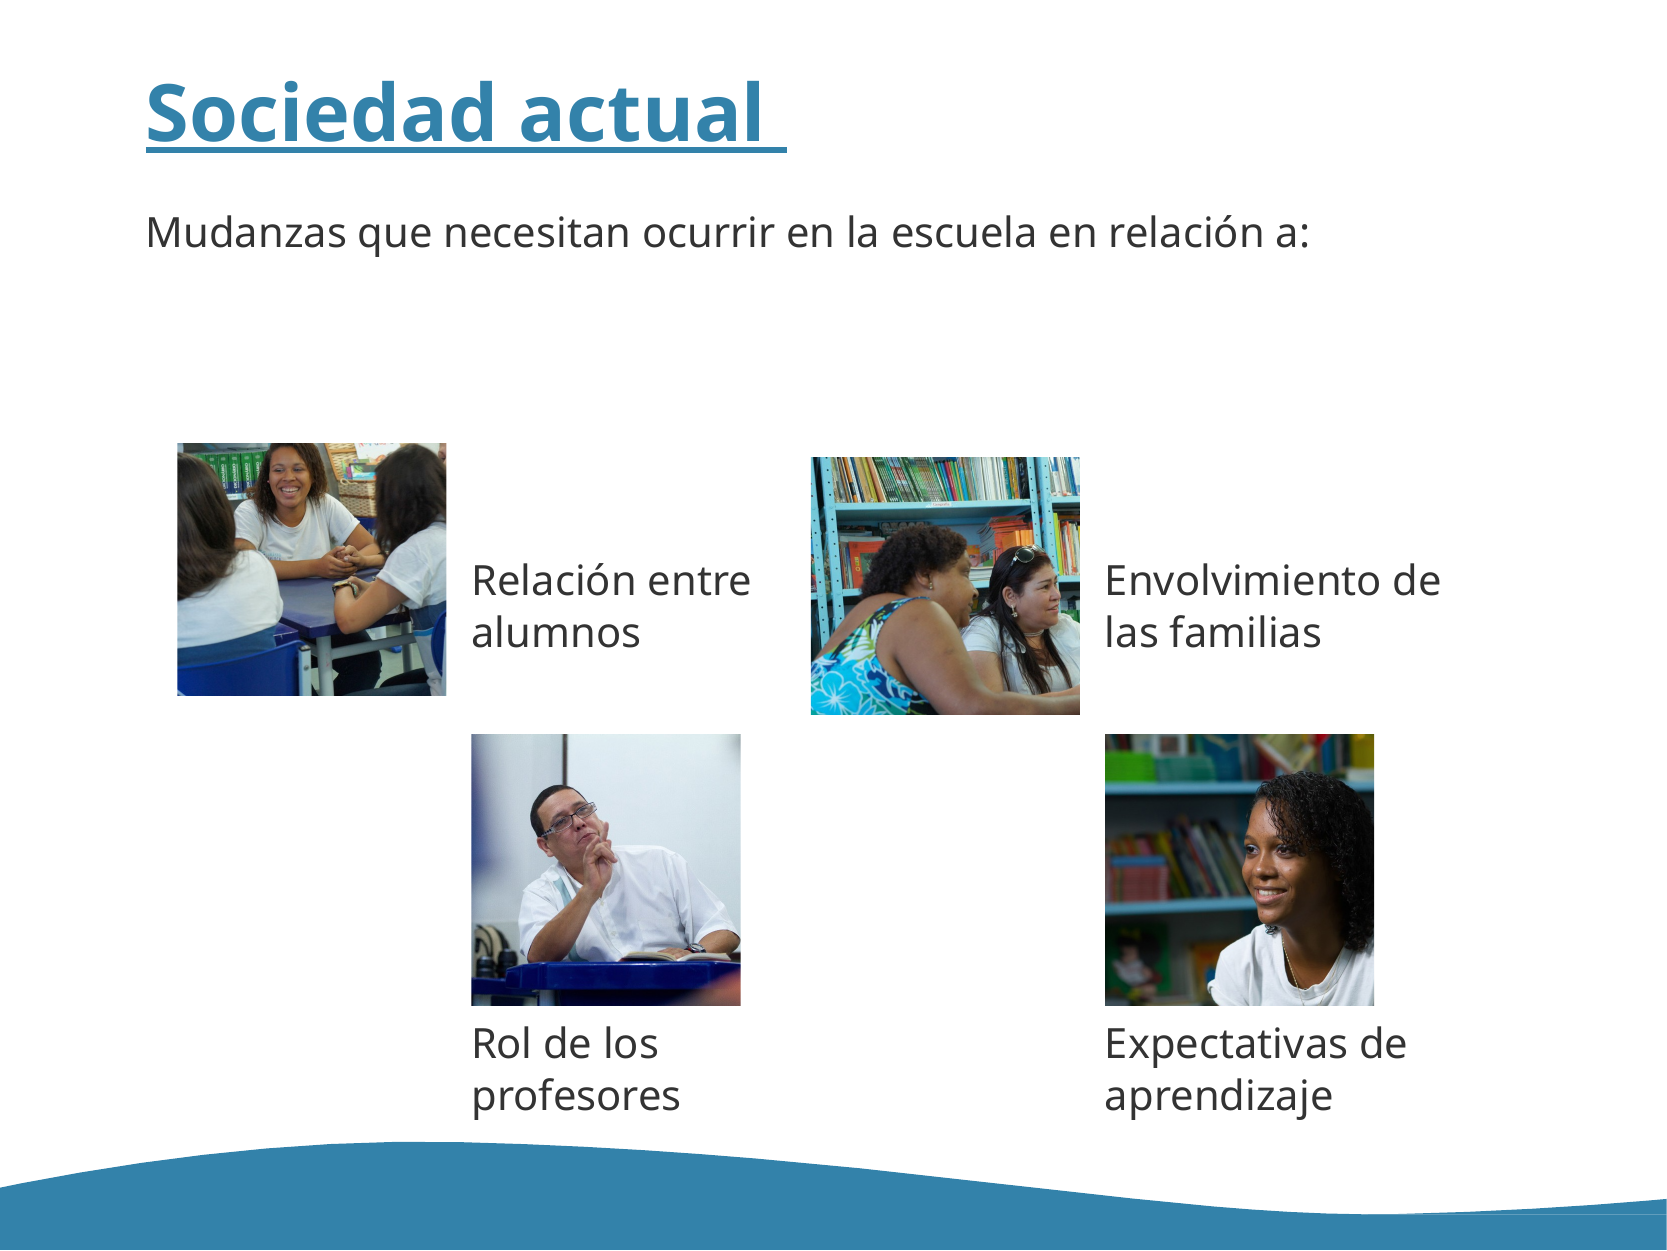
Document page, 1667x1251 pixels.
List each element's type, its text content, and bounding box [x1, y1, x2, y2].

text_box Rol de los profesores [469, 1014, 716, 1120]
text_box [810, 457, 1080, 715]
text_box [1105, 734, 1375, 1006]
title Sociedad actual [143, 64, 1523, 235]
text_box Relación entre alumnos [469, 552, 784, 658]
text_box Envolvimiento de las familias [1102, 552, 1459, 658]
text_box [0, 1141, 1667, 1250]
text_box [471, 734, 741, 1006]
text_box Expectativas de aprendizaje [1102, 1014, 1436, 1120]
text_box [177, 443, 447, 696]
text_box Mudanzas que necesitan ocurrir en la escuela en relación a: [143, 235, 1332, 358]
